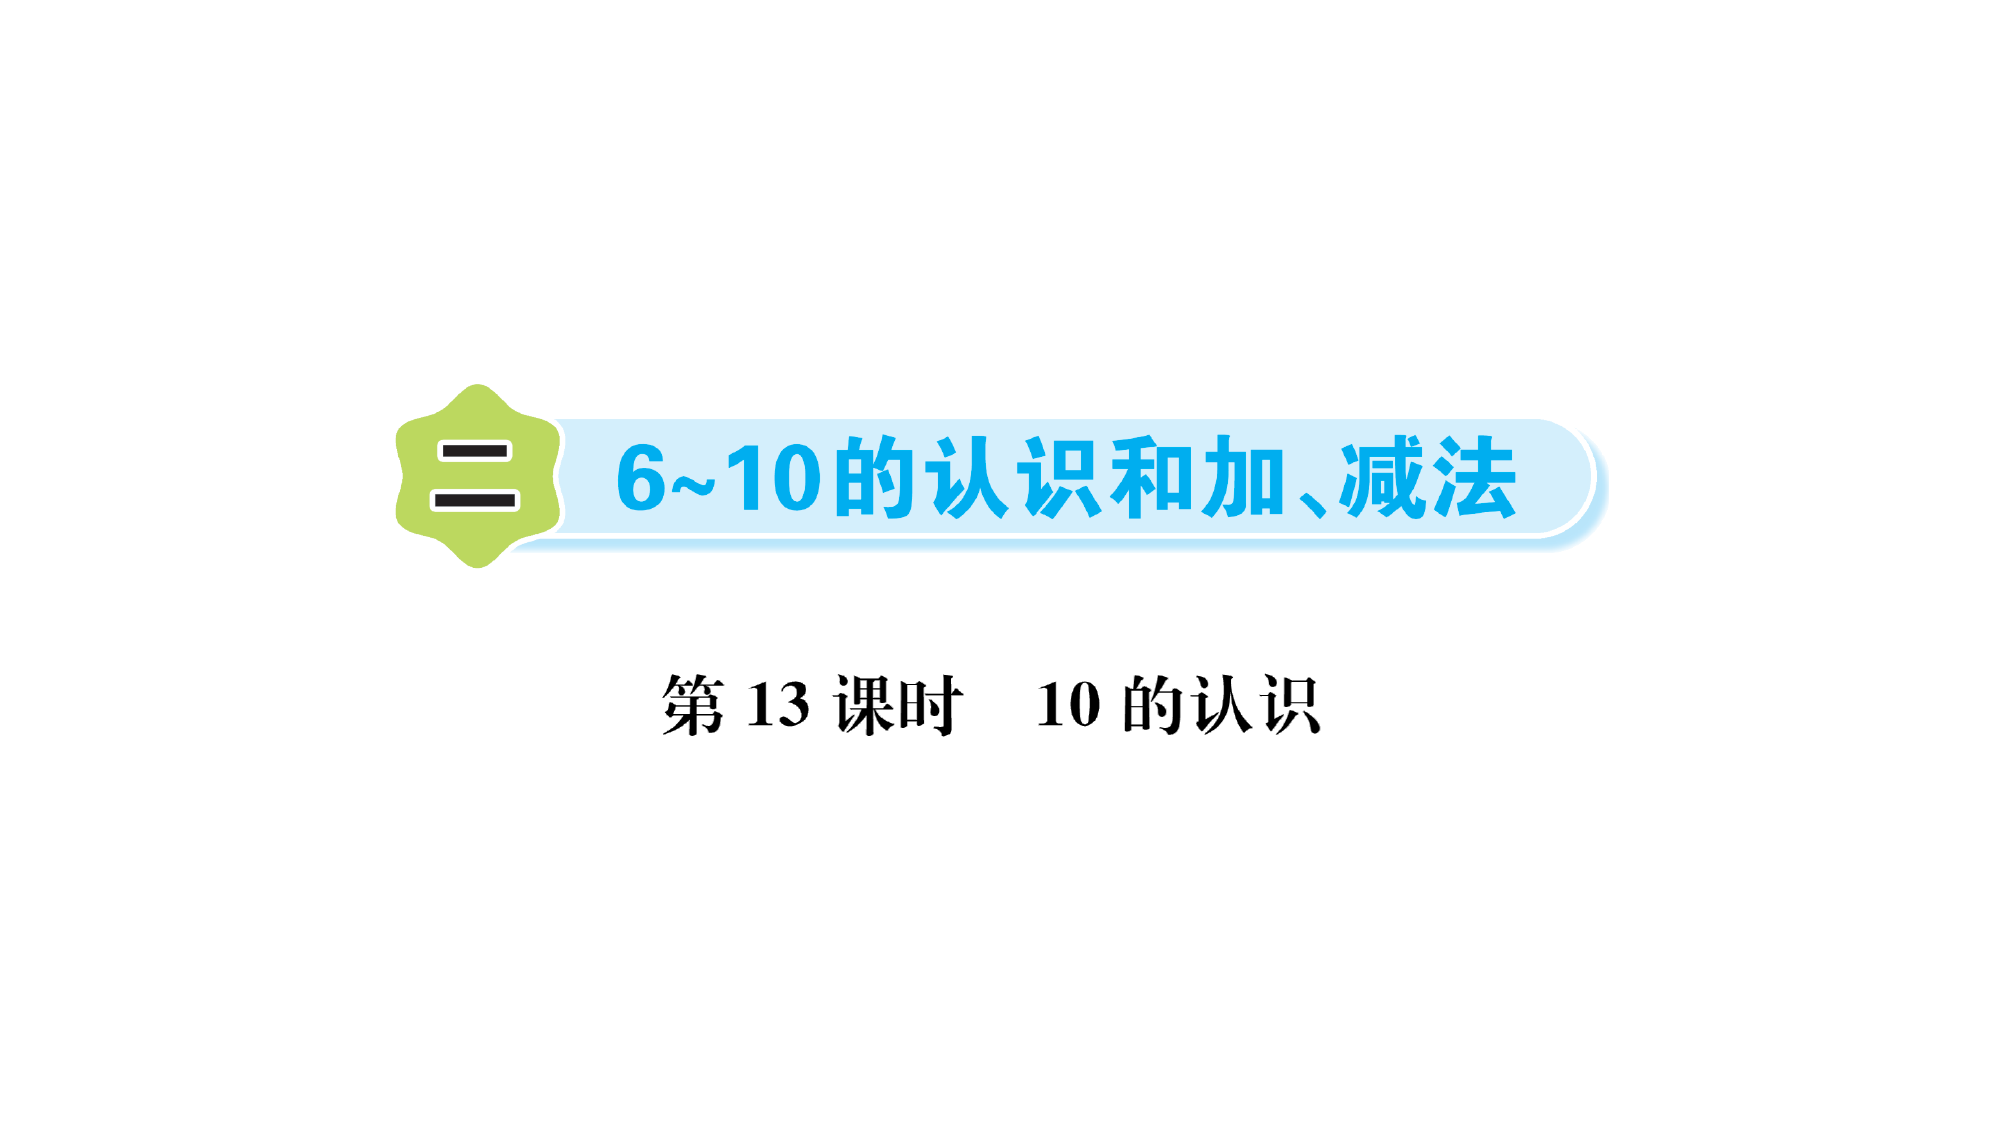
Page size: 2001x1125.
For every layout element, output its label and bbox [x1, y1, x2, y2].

picture [658, 656, 1342, 752]
picture [391, 362, 1609, 588]
